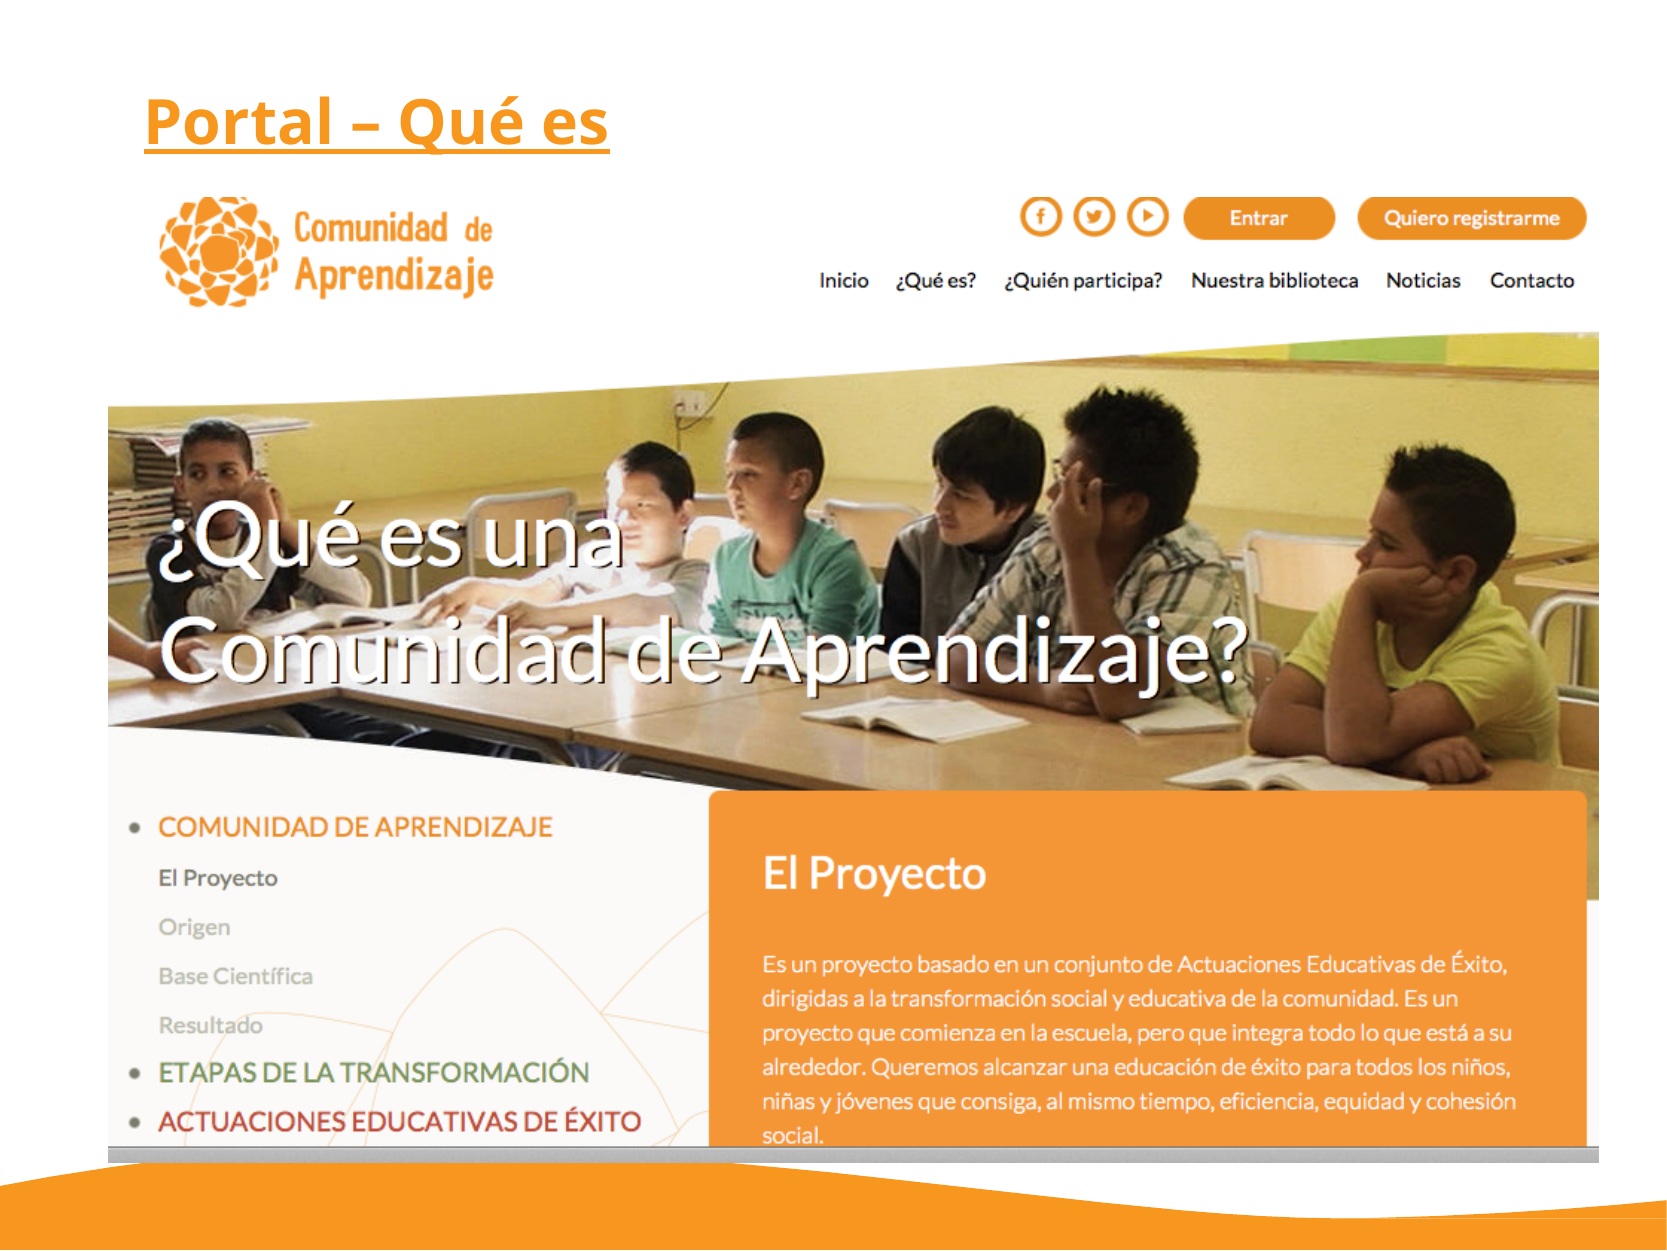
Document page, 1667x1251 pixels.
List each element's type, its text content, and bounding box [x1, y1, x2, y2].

picture [108, 197, 1599, 1164]
text_box Portal – Qué es [143, 64, 1523, 196]
